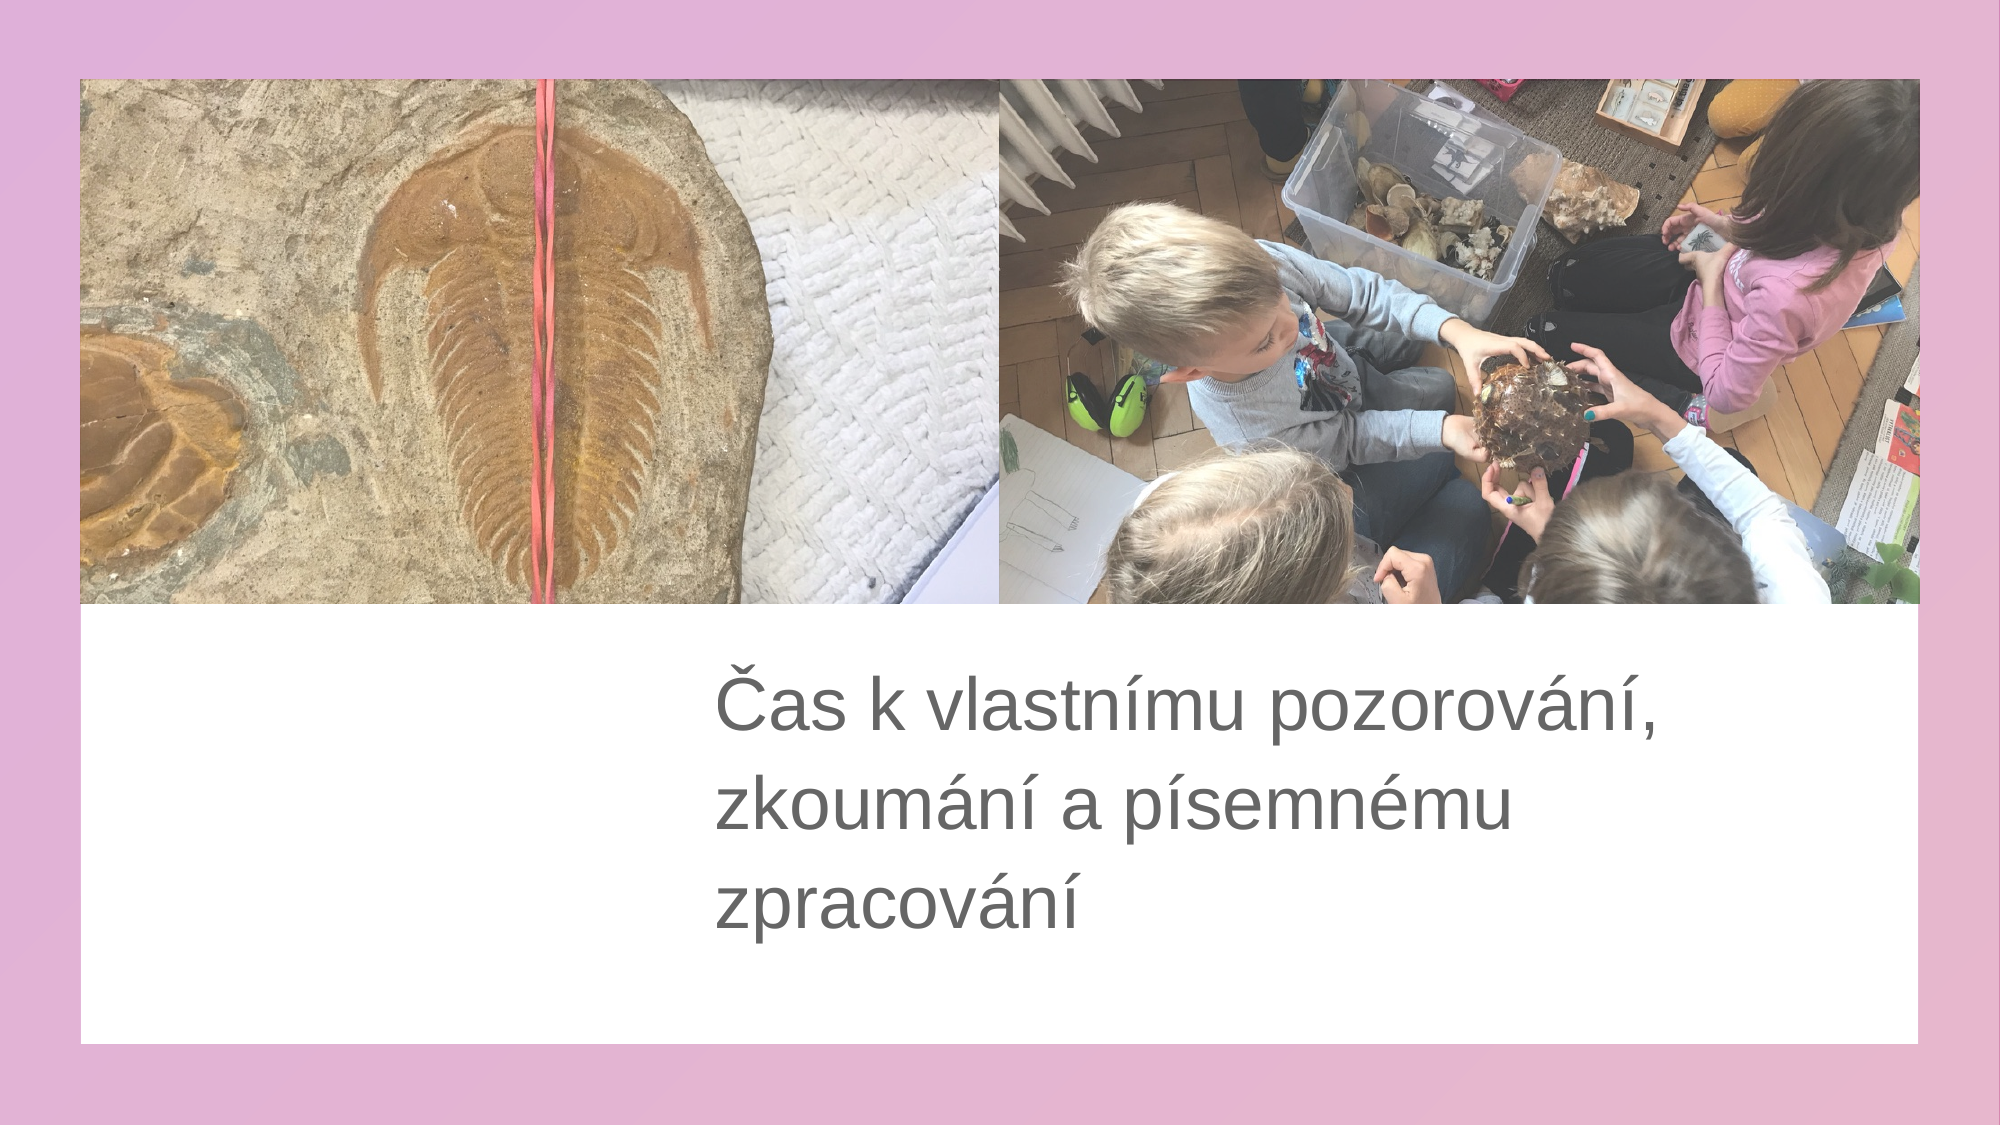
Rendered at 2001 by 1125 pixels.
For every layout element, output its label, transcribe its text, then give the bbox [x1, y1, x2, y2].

picture [80, 79, 1920, 604]
text_box Čas k vlastnímu pozorování, zkoumání a písemnému zpracování [699, 638, 1863, 1020]
text_box [0, 0, 2000, 1125]
text_box [82, 604, 1918, 1043]
